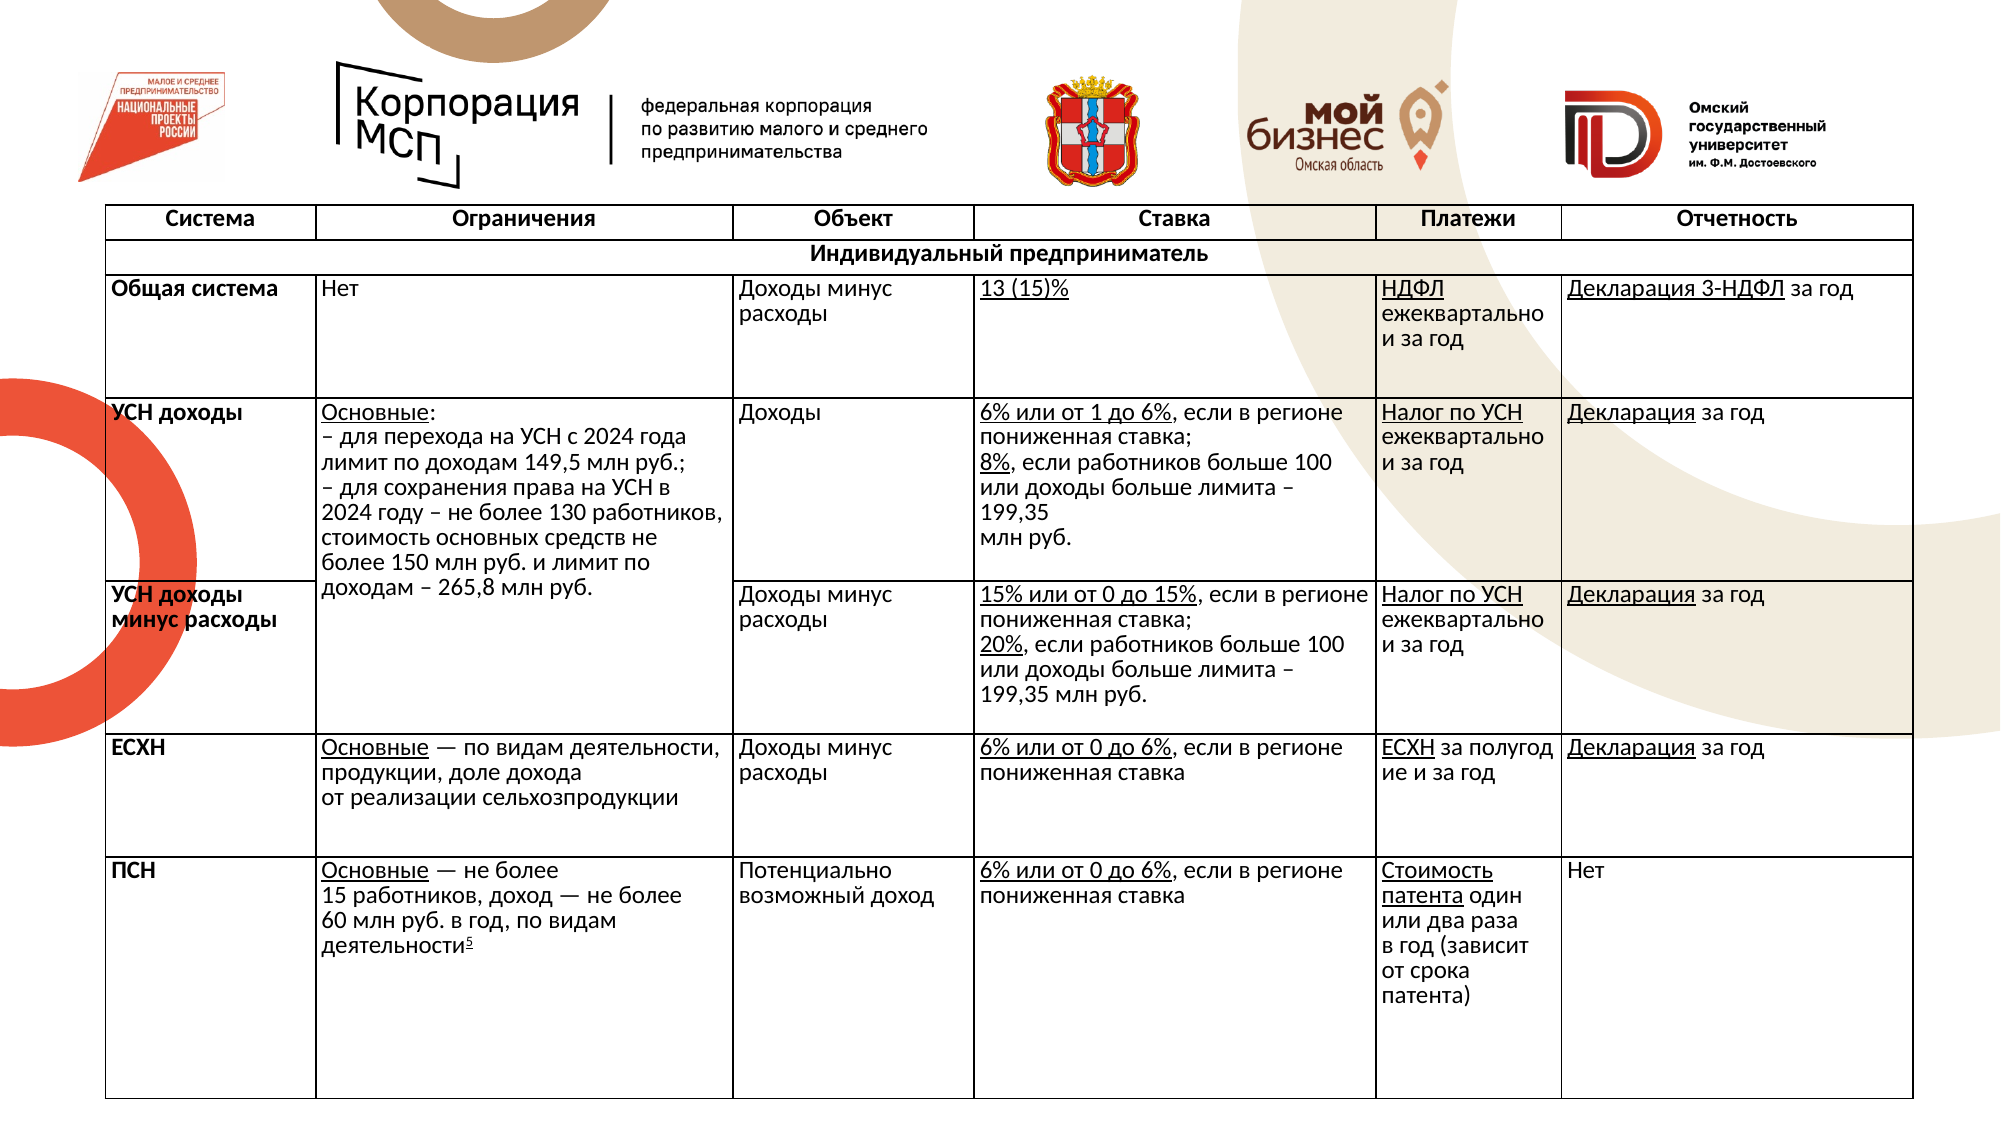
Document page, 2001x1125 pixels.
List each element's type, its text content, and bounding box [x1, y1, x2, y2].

table_cell Основные: – для перехода на УСН с 2024 года лимит по доходам 149,5 млн руб.; – для сохранения права на УСН в 2024 году – не более 130 работников, стоимость основных средств не более 150 млн руб. и лимит по доходам – 265,8 млн руб. [317, 399, 732, 733]
table_cell Нет [317, 276, 732, 397]
table_cell Индивидуальный предприниматель [106, 241, 1912, 274]
table_cell 13 (15)% [975, 276, 1375, 397]
table_cell ЕСХН за полугодие и за год [1377, 735, 1561, 856]
table_cell Налог по УСН ежеквартально и за год [1377, 399, 1561, 580]
table_cell УСН доходы минус расходы [106, 582, 315, 733]
picture [1565, 61, 1858, 204]
table_cell 15% или от 0 до 15%, если в регионе пониженная ставка; 20%, если работников больше 100 или доходы больше лимита – 199,35 млн руб. [975, 582, 1375, 733]
table_cell Доходы минус расходы [734, 735, 973, 856]
table_header Ставка [975, 206, 1375, 236]
table_cell Декларация за год [1562, 735, 1912, 856]
table_header Объект [734, 206, 973, 236]
table_cell Нет [1562, 858, 1912, 1098]
table_cell Налог по УСН ежеквартально и за год [1377, 582, 1561, 733]
table_cell Основные — не более 15 работников, доход — не более 60 млн руб. в год, по видам деятельности5 [317, 858, 732, 1098]
table_cell НДФЛ ежеквартально и за год [1377, 276, 1561, 397]
table_cell Доходы минус расходы [734, 276, 973, 397]
table_cell Основные — по видам деятельности, продукции, доле дохода от реализации сельхозпродукции [317, 735, 732, 856]
table_cell 6% или от 0 до 6%, если в регионе пониженная ставка [975, 858, 1375, 1098]
table_cell Потенциально возможный доход [734, 858, 973, 1098]
picture [1247, 79, 1449, 171]
table_cell Стоимость патента один или два раза в год (зависит от срока патента) [1377, 858, 1561, 1098]
table_cell Доходы [734, 399, 973, 580]
table_cell 6% или от 0 до 6%, если в регионе пониженная ставка [975, 735, 1375, 856]
table_cell ПСН [106, 858, 315, 1098]
table_header Ограничения [317, 206, 732, 239]
table_cell УСН доходы [106, 399, 315, 580]
table_cell 6% или от 1 до 6%, если в регионе пониженная ставка; 8%, если работников больше 100 или доходы больше лимита – 199,35 млн руб. [975, 399, 1375, 580]
table_cell ЕСХН [106, 735, 315, 856]
picture [336, 61, 927, 189]
table_cell Декларация 3-НДФЛ за год [1562, 276, 1912, 397]
table_cell Декларация за год [1562, 582, 1912, 733]
table_cell Доходы минус расходы [734, 582, 973, 733]
table_cell Декларация за год [1562, 399, 1912, 580]
picture [78, 72, 225, 182]
table_header Отчетность [1562, 206, 1912, 236]
table_cell Общая система [106, 276, 315, 397]
table_header Платежи [1377, 206, 1561, 236]
table_header Система [106, 206, 315, 239]
picture [1043, 72, 1142, 189]
